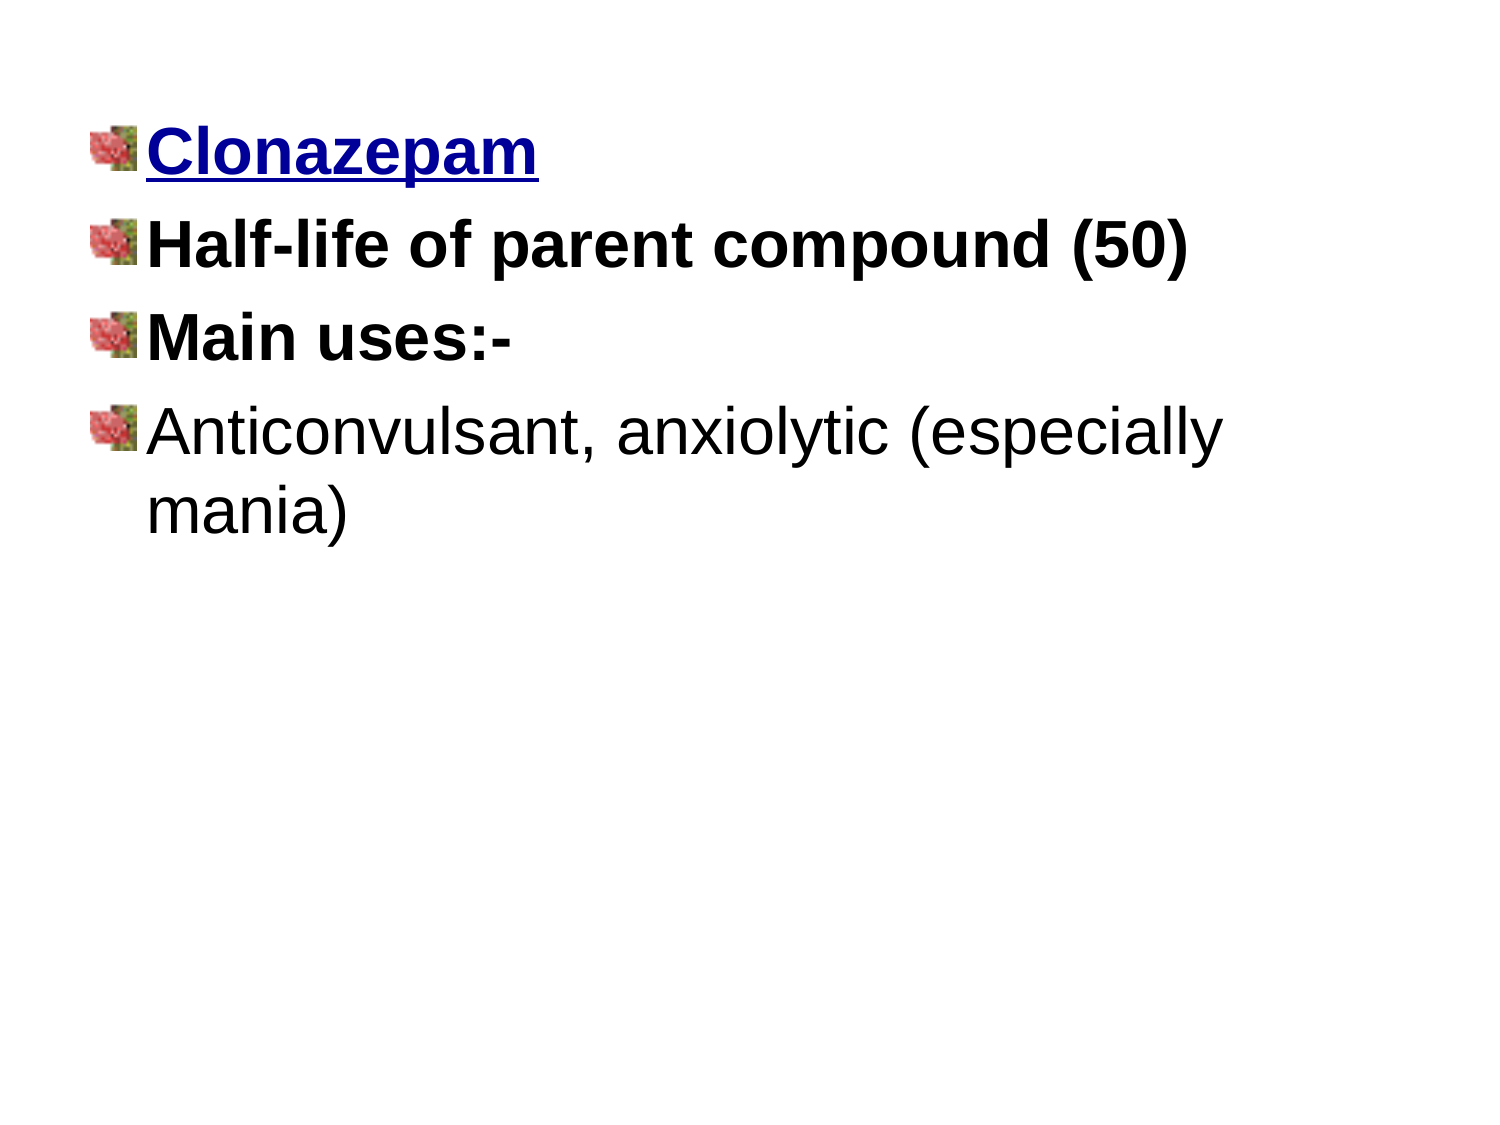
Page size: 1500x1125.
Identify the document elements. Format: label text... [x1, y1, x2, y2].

picture [90, 217, 137, 265]
picture [90, 403, 137, 451]
list Clonazepam Half-life of parent compound (50) Main uses:- Anticonvulsant, anxiolytic (especially mania) [74, 99, 1426, 1006]
picture [90, 310, 137, 358]
picture [90, 124, 137, 171]
